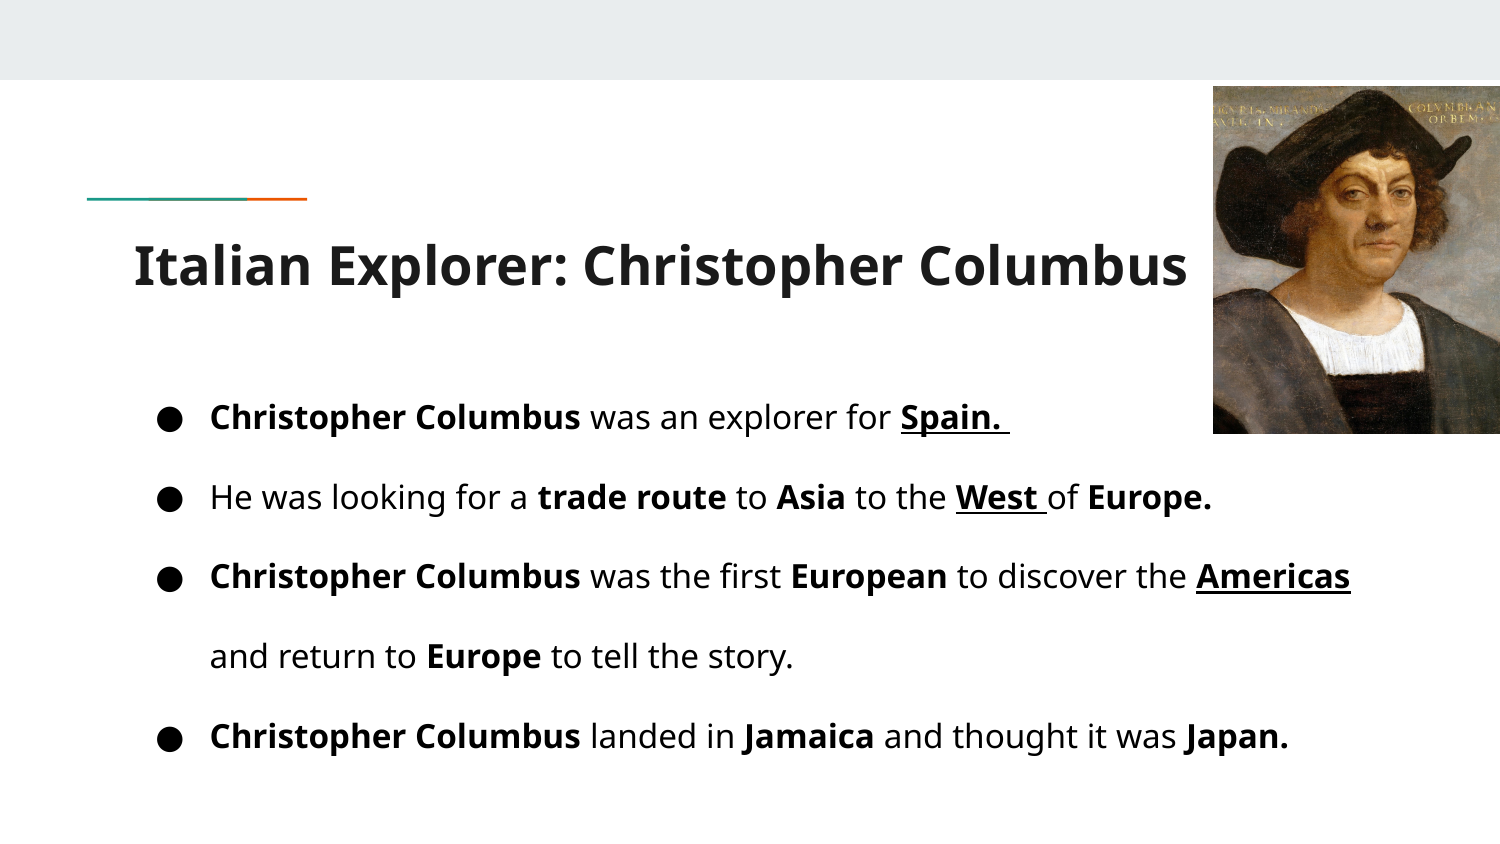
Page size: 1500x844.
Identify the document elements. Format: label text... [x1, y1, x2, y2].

picture [1212, 86, 1500, 434]
title Italian Explorer: Christopher Columbus [119, 216, 1207, 305]
list Christopher Columbus was an explorer for Spain. He was looking for a trade route to Asia to the West of Europe. Christopher Columbus was the first European to discover the Americas and return to Europe to tell the story. Christopher Columbus landed in Jamaica and thought it was Japan. [119, 341, 1381, 712]
